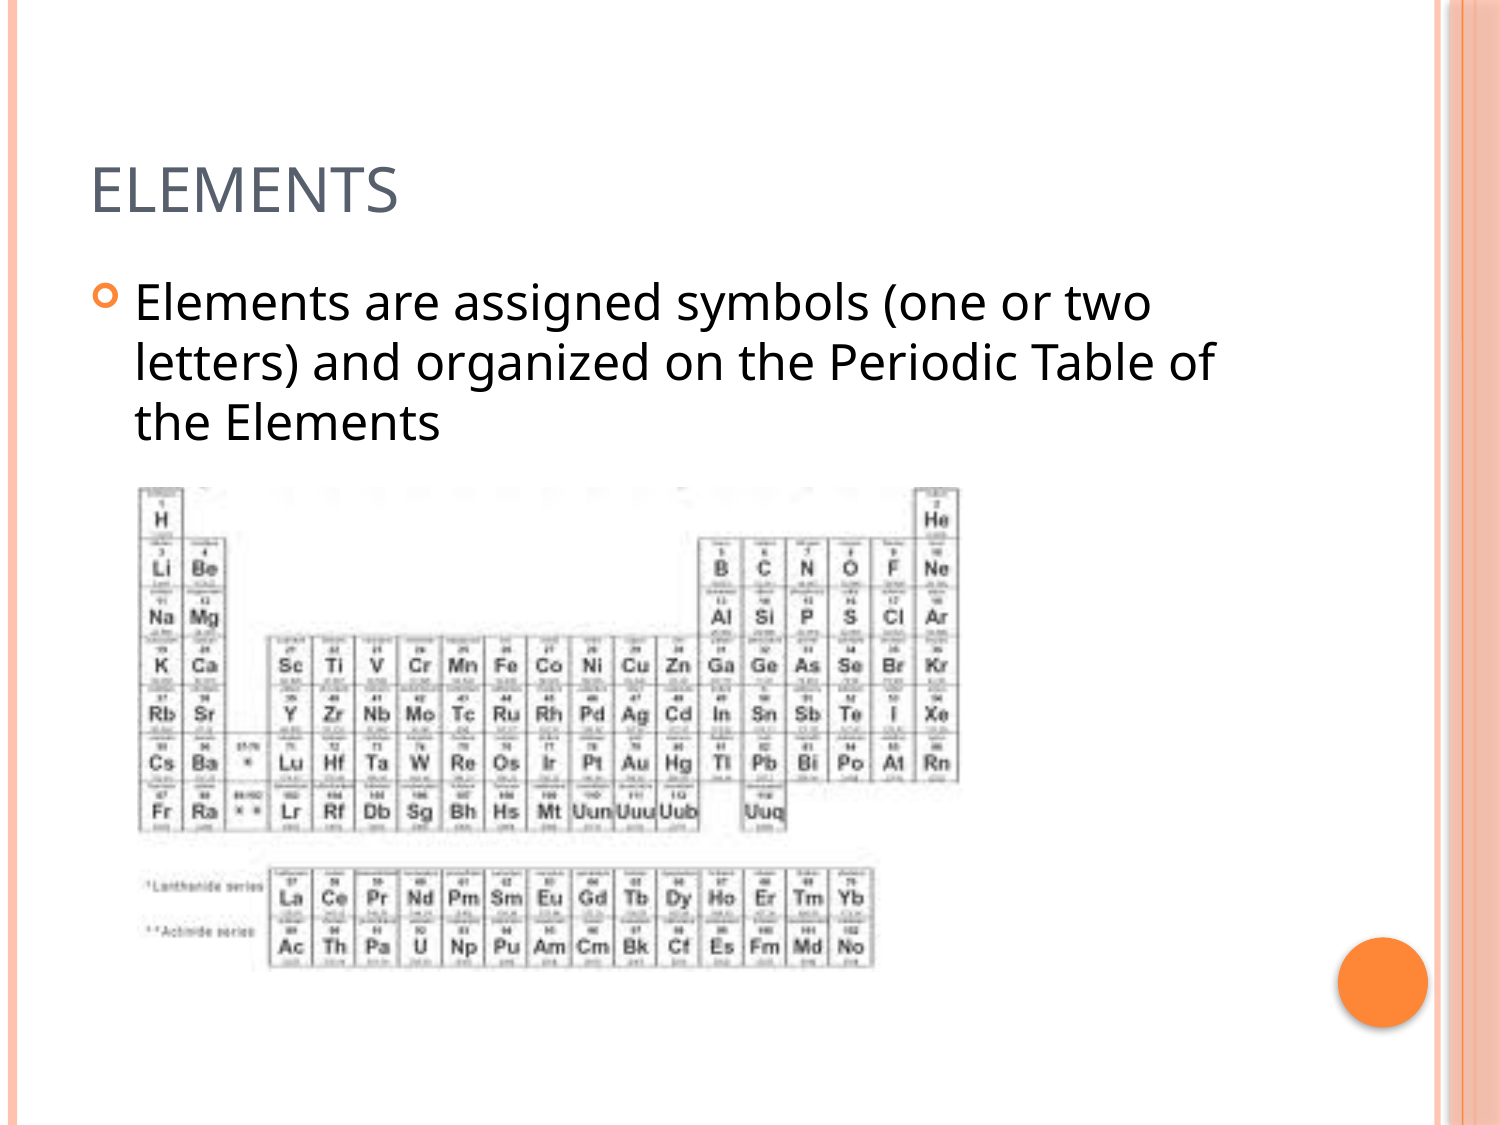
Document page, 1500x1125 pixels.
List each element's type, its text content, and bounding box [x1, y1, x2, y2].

list Elements are assigned symbols (one or two letters) and organized on the Periodic Table of the Elements [75, 262, 1300, 1062]
title Elements [75, 45, 1300, 233]
picture [136, 486, 963, 973]
